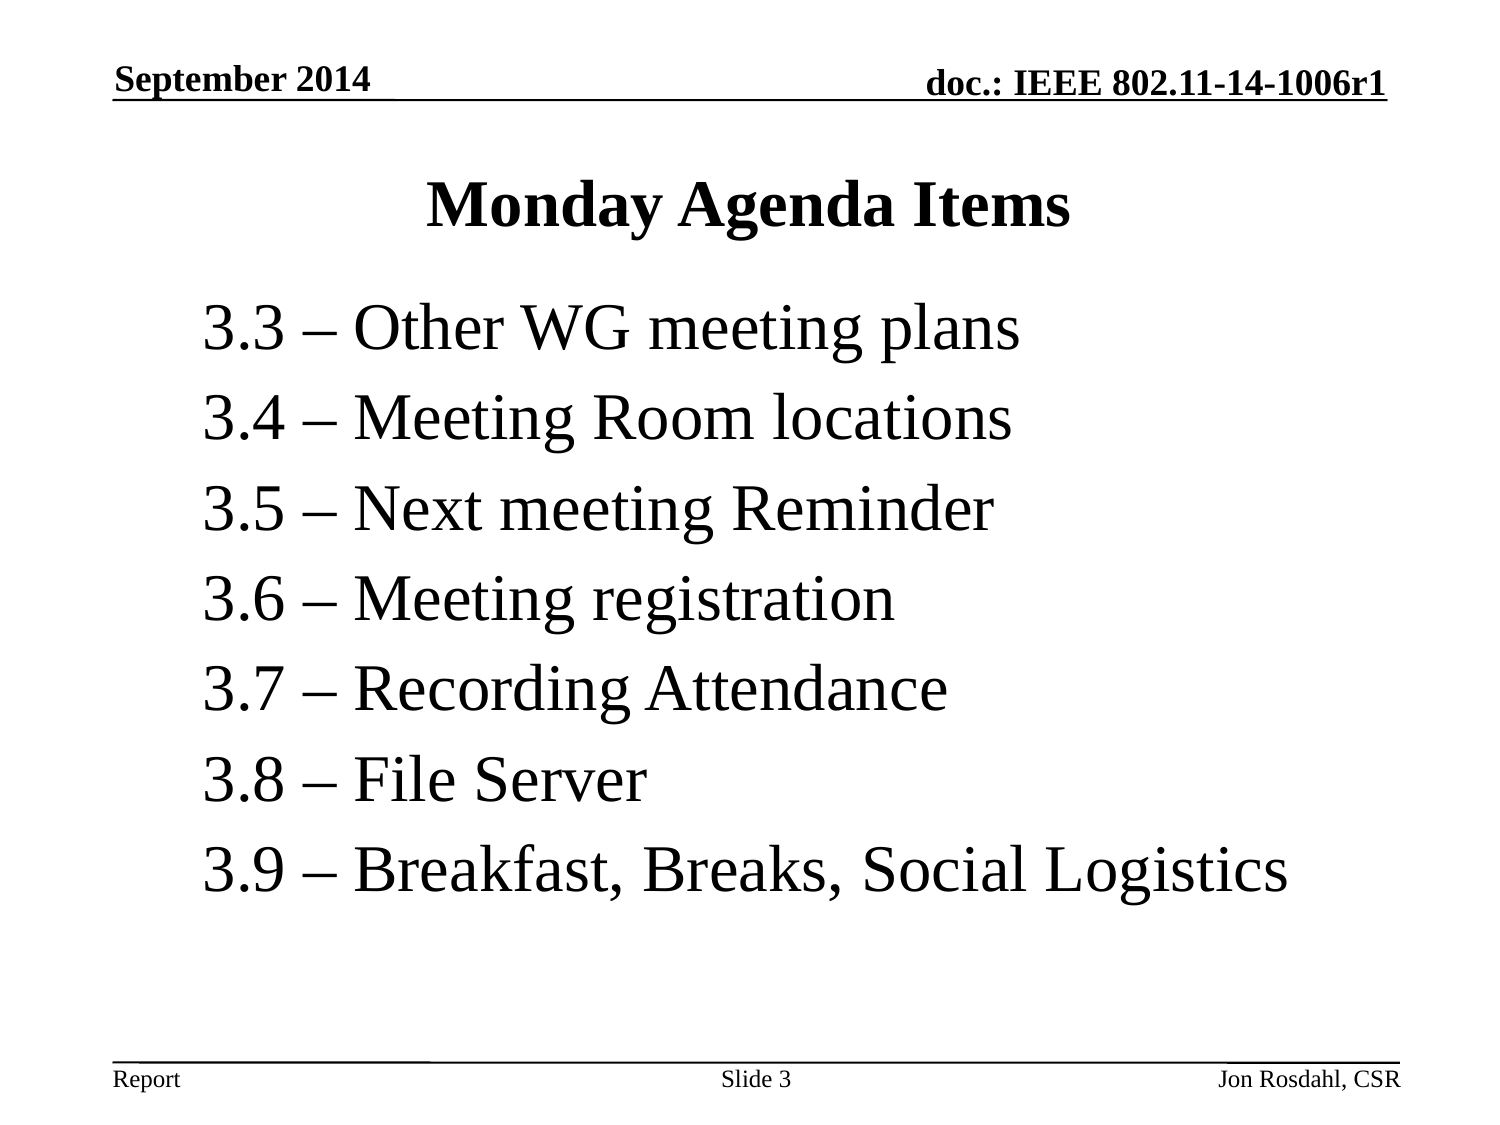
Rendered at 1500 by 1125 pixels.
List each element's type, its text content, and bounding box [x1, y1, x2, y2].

list 3.3 – Other WG meeting plans 3.4 – Meeting Room locations 3.5 – Next meeting Reminder 3.6 – Meeting registration 3.7 – Recording Attendance 3.8 – File Server 3.9 – Breakfast, Breaks, Social Logistics [112, 274, 1388, 1000]
slide_number Slide 3 [712, 1061, 800, 1123]
title Monday Agenda Items [112, 112, 1388, 274]
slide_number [114, 54, 423, 100]
footer Jon Rosdahl, CSR [878, 1061, 1402, 1093]
